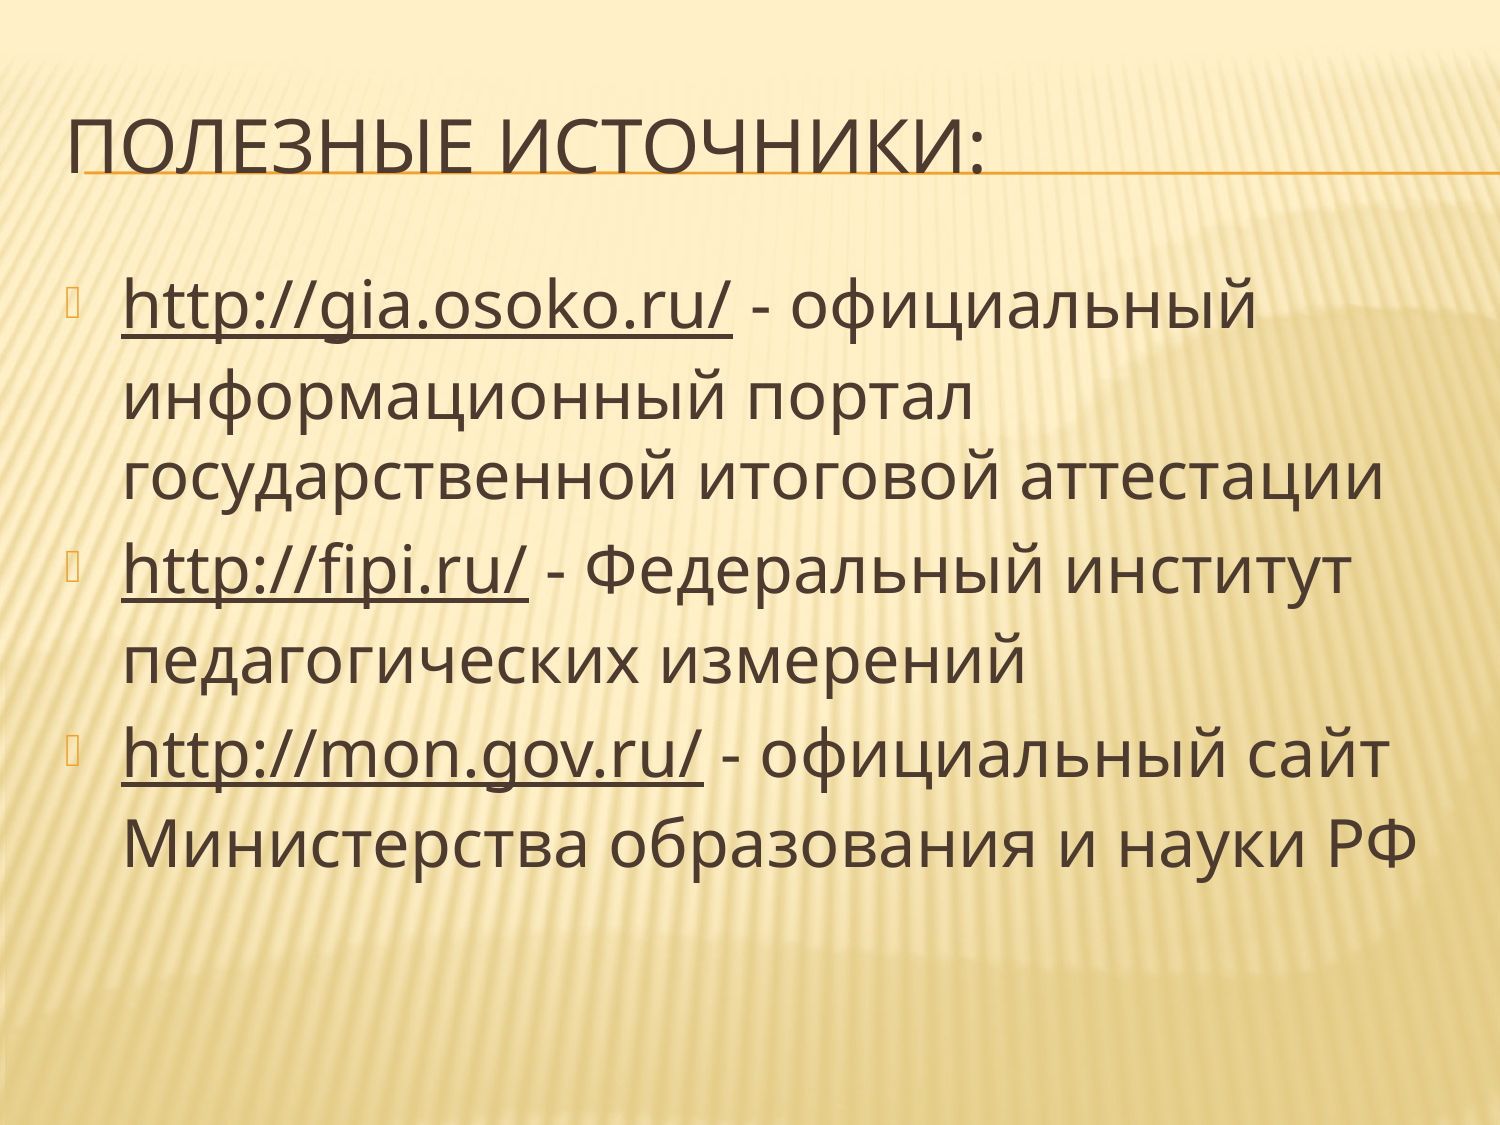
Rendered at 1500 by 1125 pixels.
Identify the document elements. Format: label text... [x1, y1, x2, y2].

title Полезные источники: [50, 75, 1475, 213]
list http://gia.osoko.ru/ - официальный информационный портал государственной итоговой аттестации http://fipi.ru/ - Федеральный институт педагогических измерений http://mon.gov.ru/ - официальный сайт Министерства образования и науки РФ [50, 254, 1475, 998]
